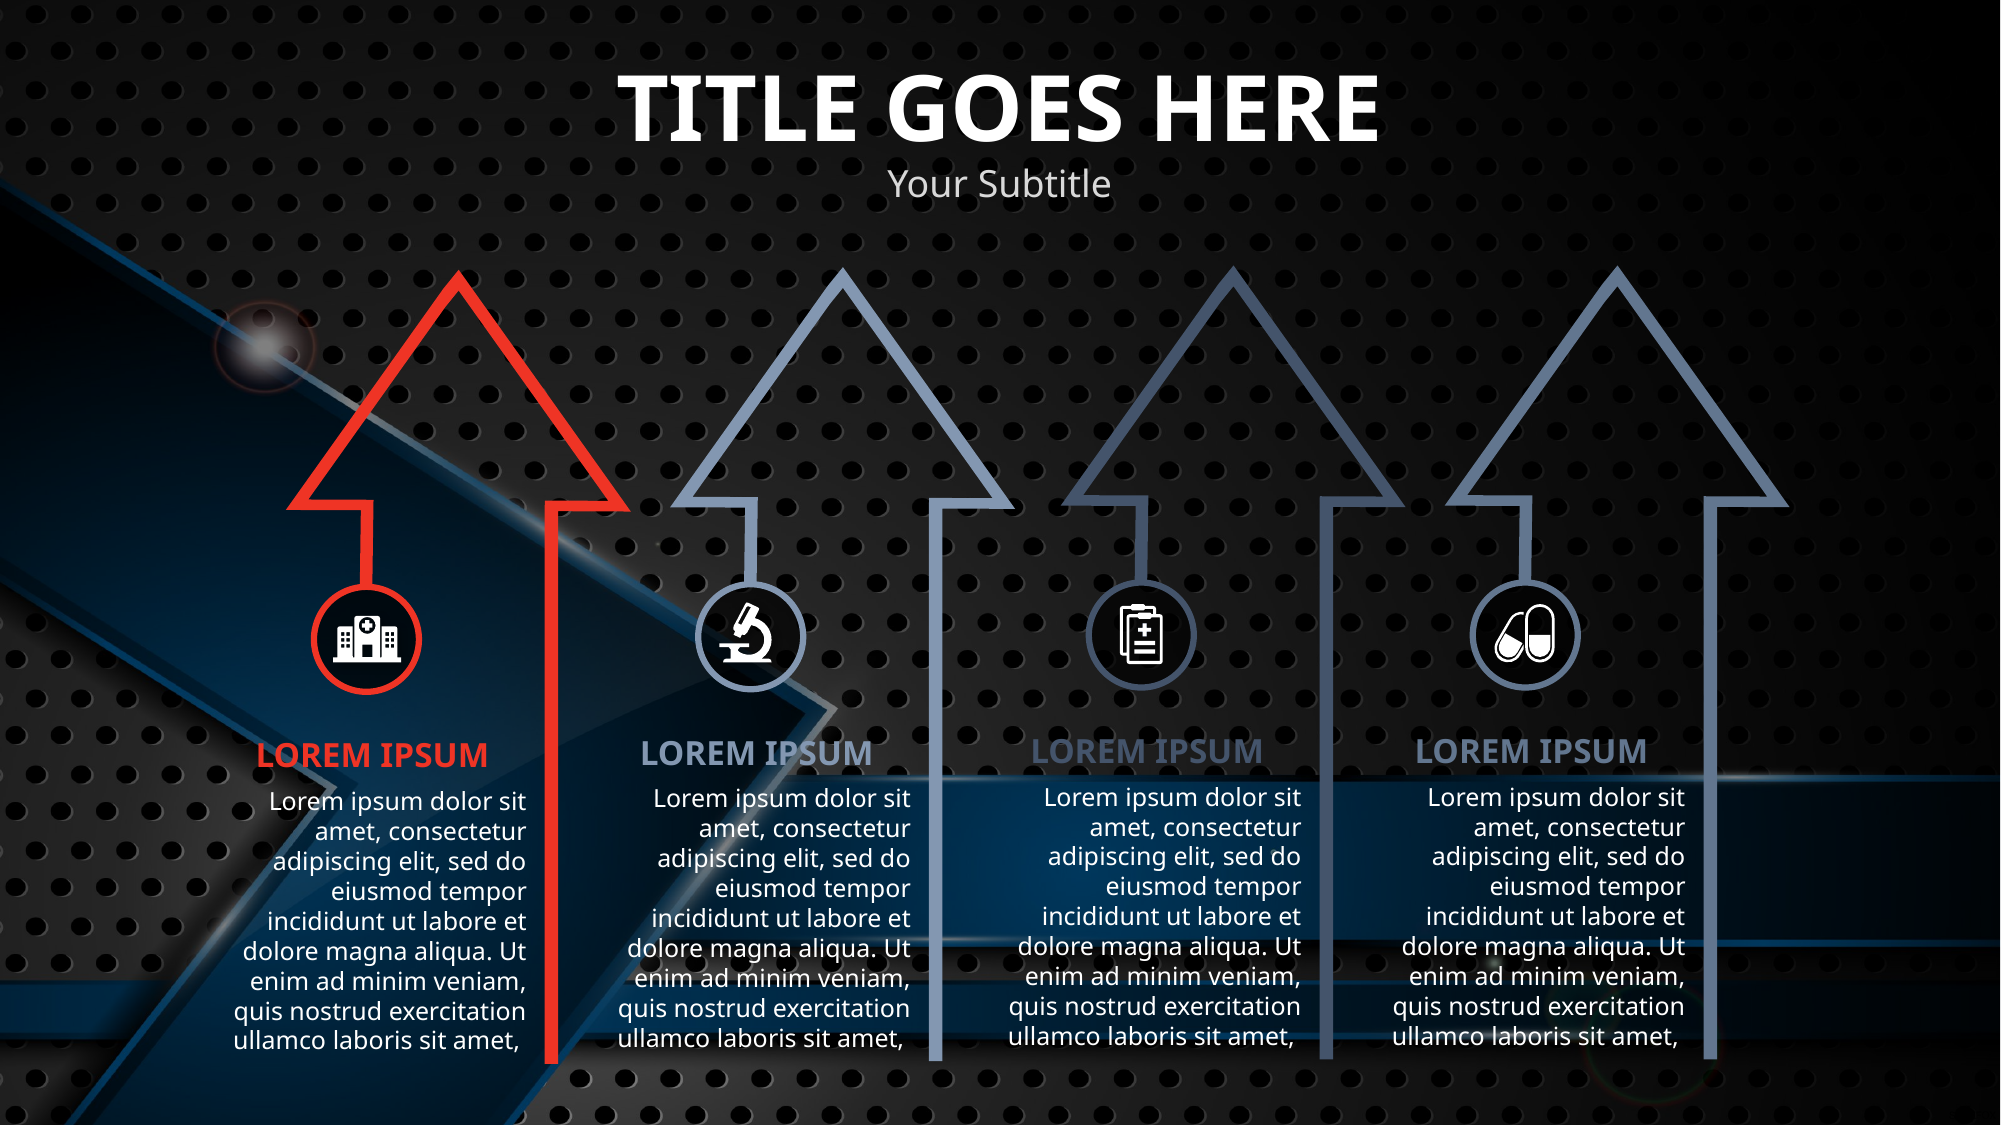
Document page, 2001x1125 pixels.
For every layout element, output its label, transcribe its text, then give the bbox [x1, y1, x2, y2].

text_box [312, 585, 420, 693]
text_box [1442, 263, 1792, 1061]
text_box LOREM IPSUM Lorem ipsum dolor sit amet, consectetur adipiscing elit, sed do eiusmod tempor incididunt ut labore et dolore magna aliqua. Ut enim ad minim veniam, quis nostrud exercitation ullamco laboris sit amet, [1362, 722, 1701, 1058]
text_box [719, 602, 772, 663]
text_box LOREM IPSUM Lorem ipsum dolor sit amet, consectetur adipiscing elit, sed do eiusmod tempor incididunt ut labore et dolore magna aliqua. Ut enim ad minim veniam, quis nostrud exercitation ullamco laboris sit amet, [978, 722, 1317, 1058]
text_box [1087, 581, 1195, 689]
text_box [283, 268, 633, 1065]
text_box [333, 615, 402, 663]
text_box [1471, 581, 1579, 689]
text_box TITLE GOES HERE Your Subtitle [548, 42, 1452, 212]
text_box LOREM IPSUM Lorem ipsum dolor sit amet, consectetur adipiscing elit, sed do eiusmod tempor incididunt ut labore et dolore magna aliqua. Ut enim ad minim veniam, quis nostrud exercitation ullamco laboris sit amet, [587, 724, 926, 1060]
text_box [1058, 263, 1408, 1061]
text_box LOREM IPSUM Lorem ipsum dolor sit amet, consectetur adipiscing elit, sed do eiusmod tempor incididunt ut labore et dolore magna aliqua. Ut enim ad minim veniam, quis nostrud exercitation ullamco laboris sit amet, [203, 727, 542, 1063]
text_box [668, 265, 1018, 1063]
picture [0, 0, 2001, 1125]
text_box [1492, 604, 1555, 665]
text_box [1119, 604, 1163, 665]
text_box [697, 583, 805, 691]
